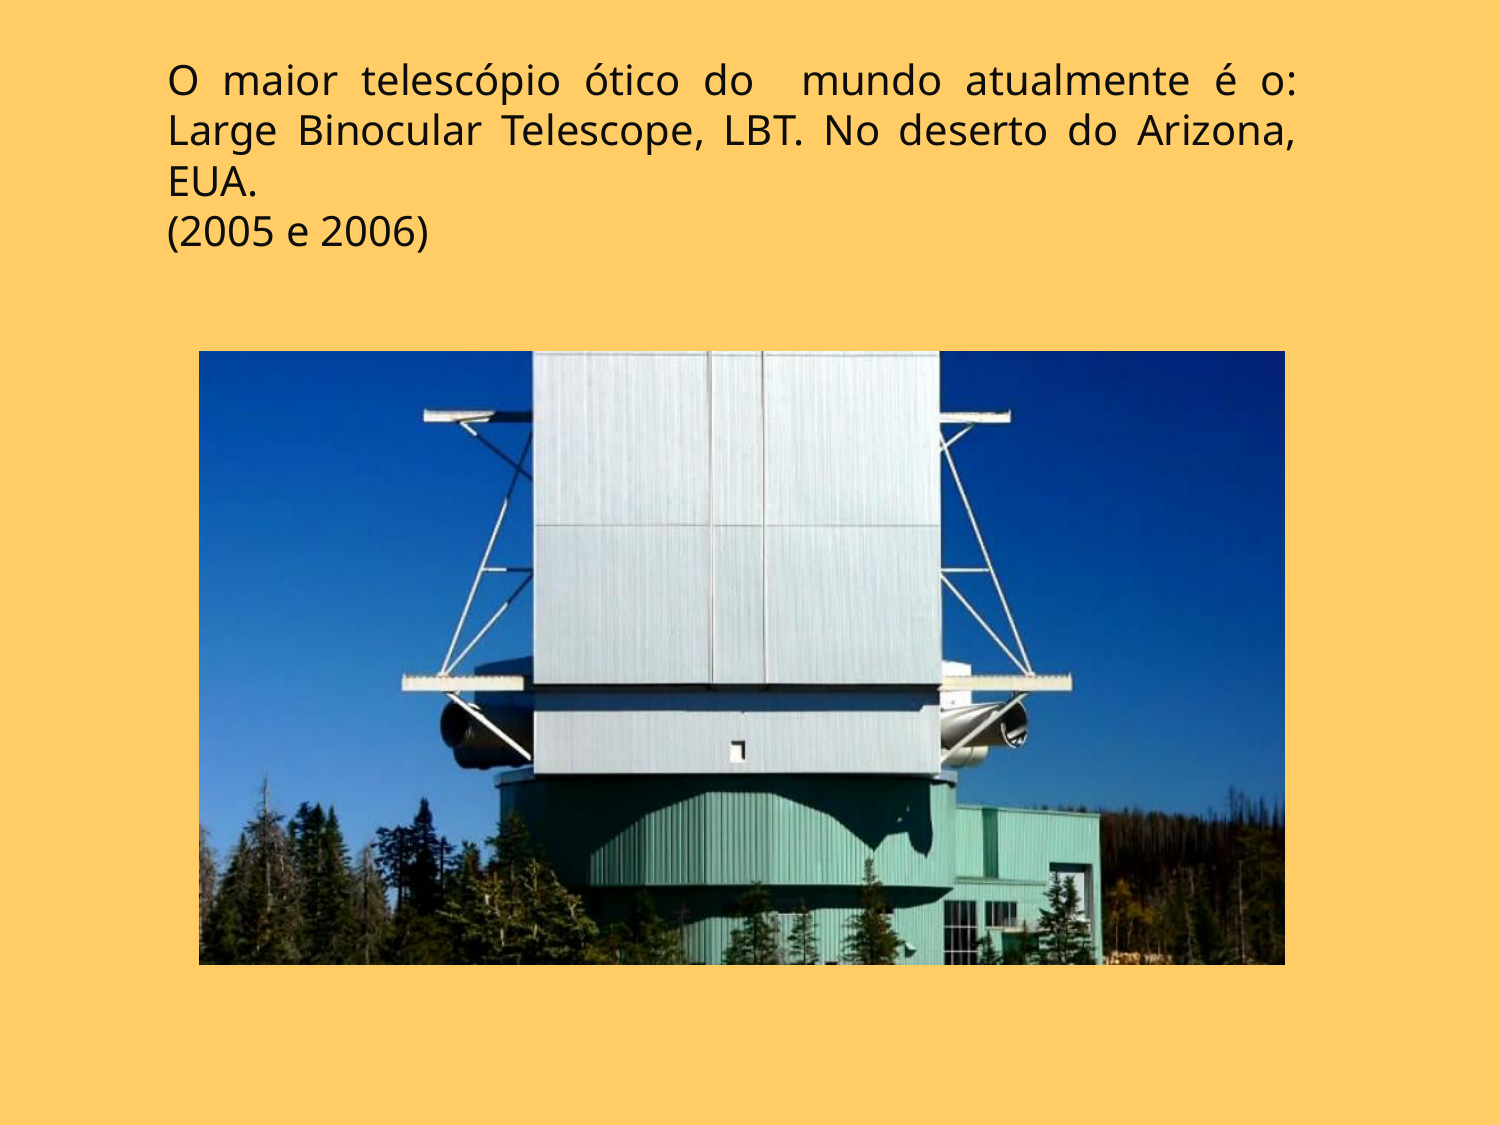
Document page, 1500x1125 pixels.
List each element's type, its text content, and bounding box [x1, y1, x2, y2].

picture [198, 351, 1285, 966]
text_box O maior telescópio ótico do mundo atualmente é o: Large Binocular Telescope, LBT. No deserto do Arizona, EUA. (2005 e 2006) [152, 46, 1313, 262]
